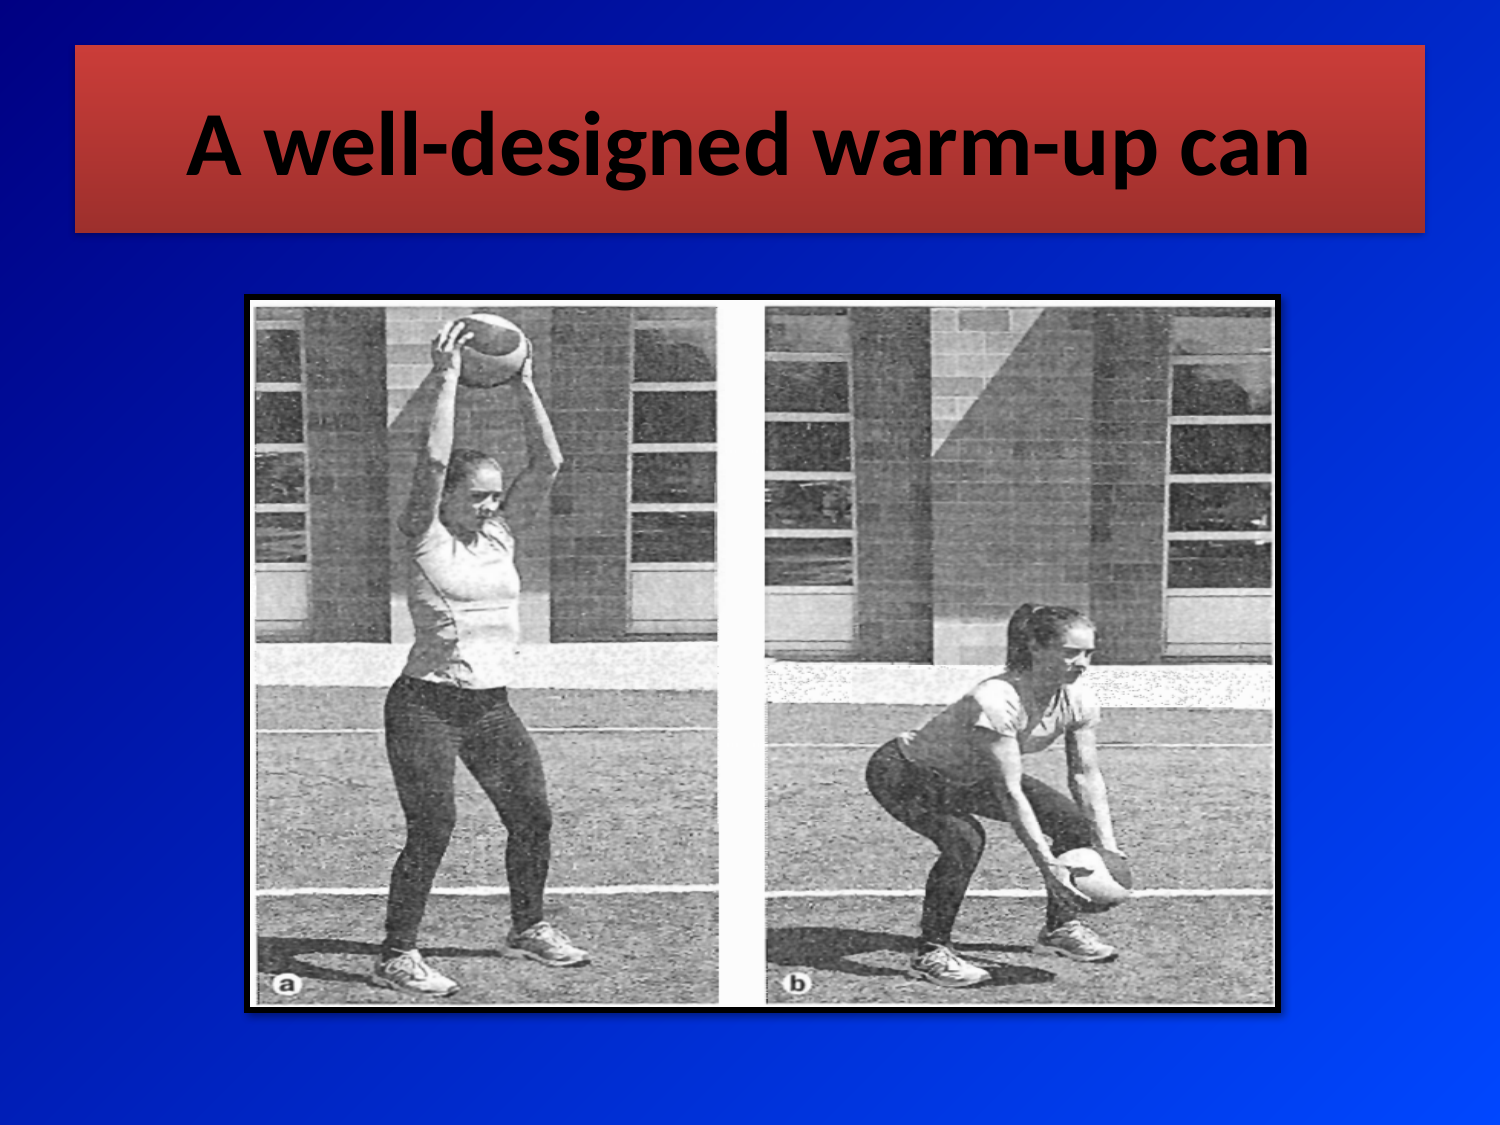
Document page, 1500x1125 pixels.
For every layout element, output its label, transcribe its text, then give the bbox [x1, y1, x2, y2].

picture [249, 299, 1276, 1008]
title A well-designed warm-up can [75, 45, 1425, 233]
